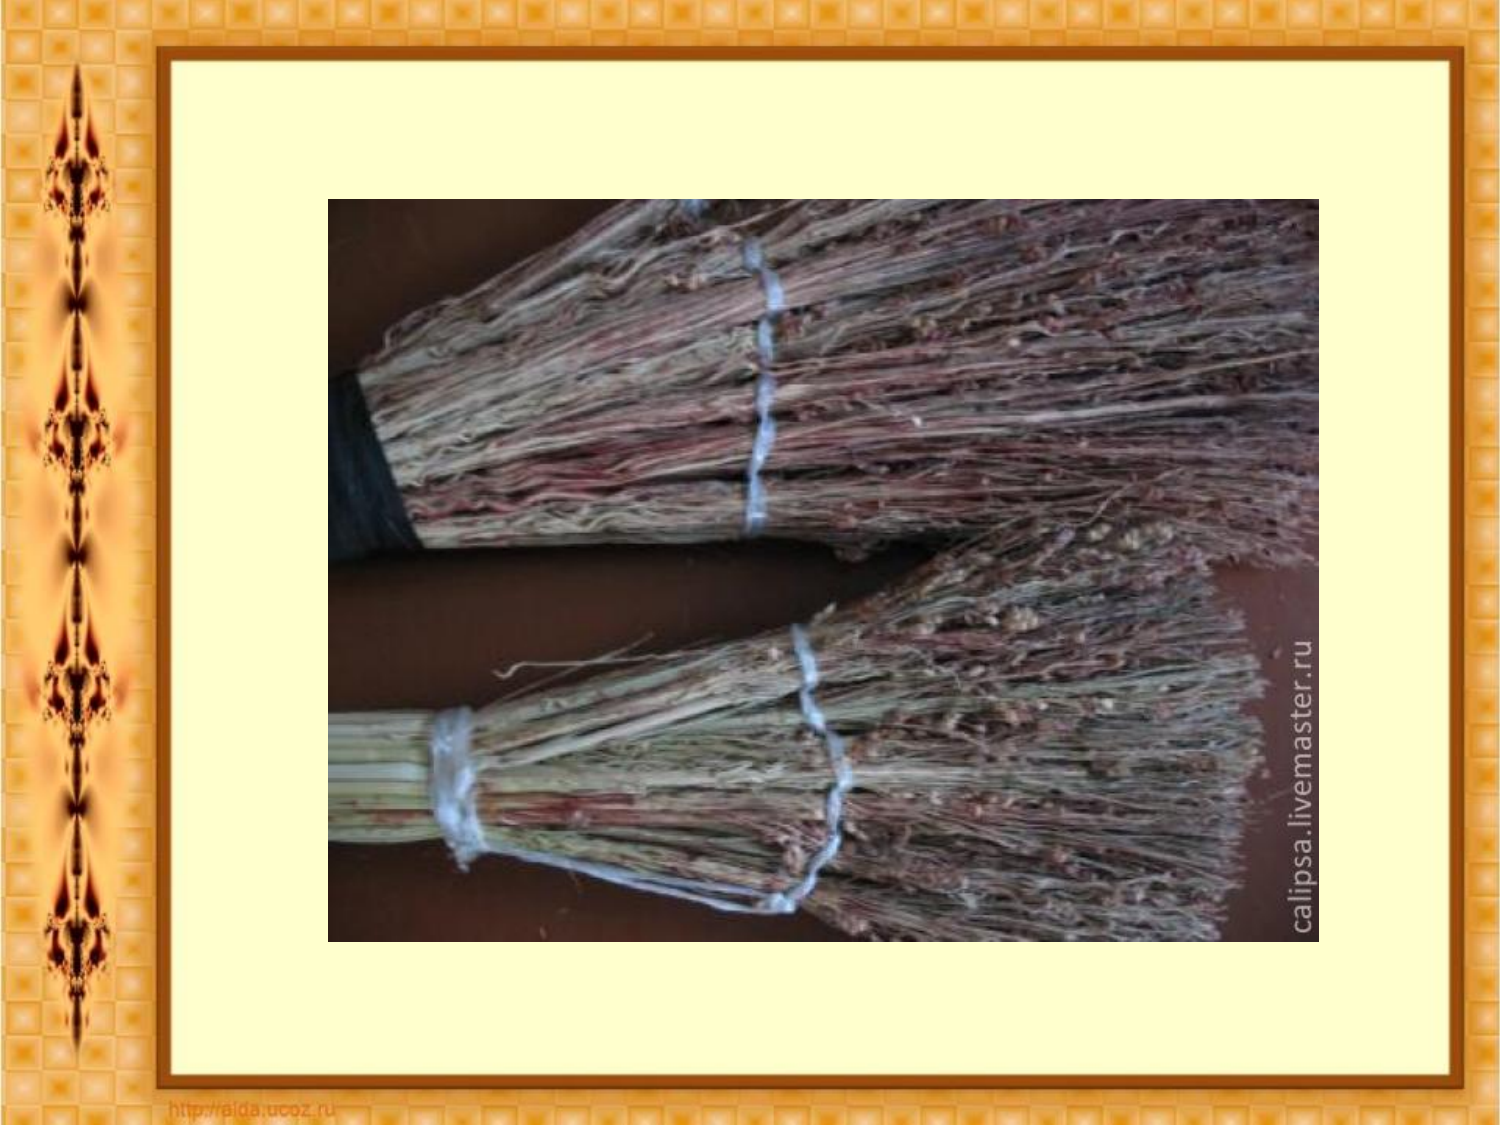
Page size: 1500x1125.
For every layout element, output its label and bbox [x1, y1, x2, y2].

list [327, 198, 1319, 942]
picture [0, 0, 1500, 1125]
